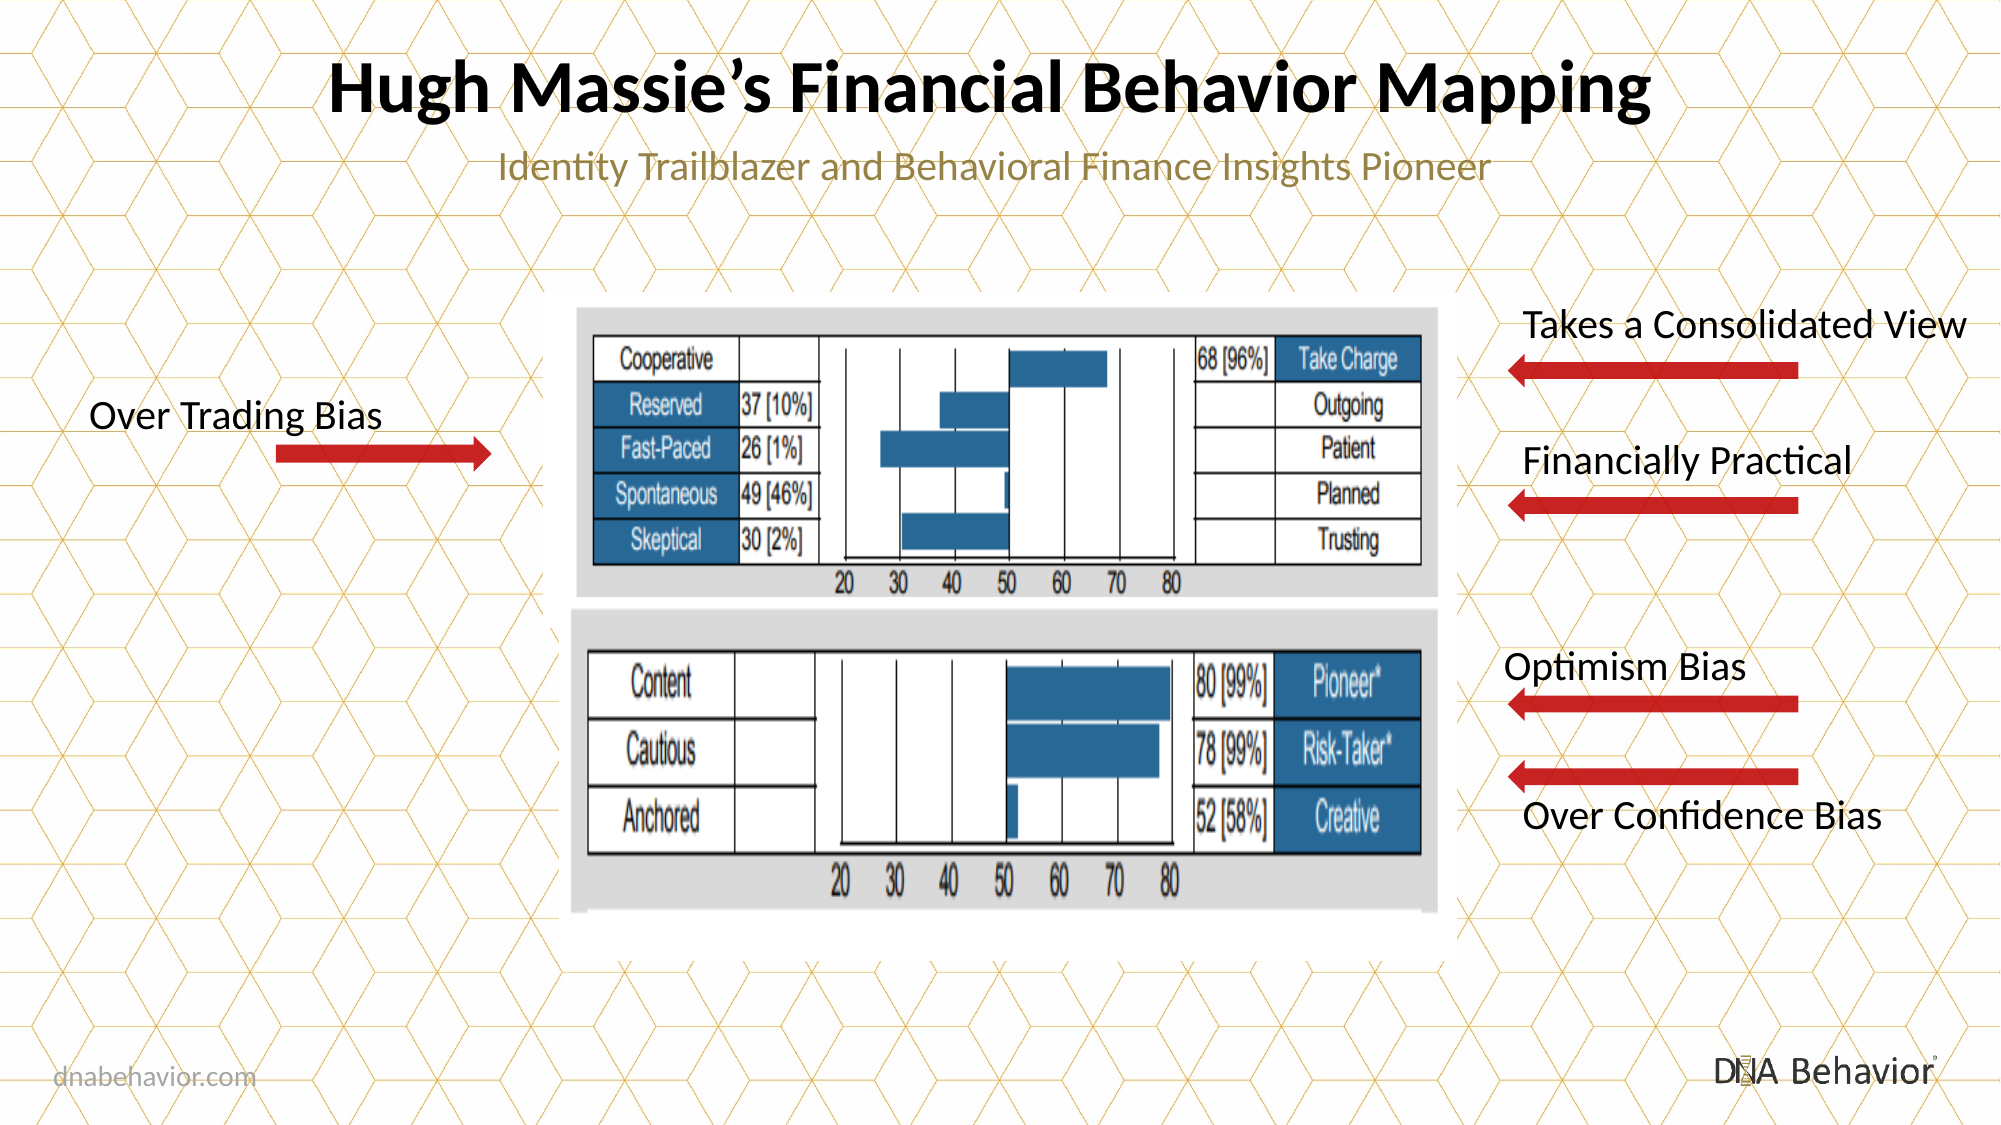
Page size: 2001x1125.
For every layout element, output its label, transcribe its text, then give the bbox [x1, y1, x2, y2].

text_box Financially Practical [1507, 425, 2000, 491]
text_box Optimism Bias [1489, 631, 1982, 697]
text_box [274, 446, 494, 475]
text_box [1506, 757, 1800, 780]
text_box [1506, 697, 1800, 724]
text_box [1506, 351, 1800, 390]
picture [0, 0, 2001, 1125]
text_box Over Confidence Bias [1507, 780, 2000, 846]
list Hugh Massie’s Financial Behavior Mapping [38, 40, 1962, 137]
list Identity Trailblazer and Behavioral Finance Insights Pioneer [38, 137, 1962, 192]
text_box [1506, 491, 1800, 525]
text_box Takes a Consolidated View [1507, 289, 2000, 354]
text_box Over Trading Bias [74, 380, 503, 446]
